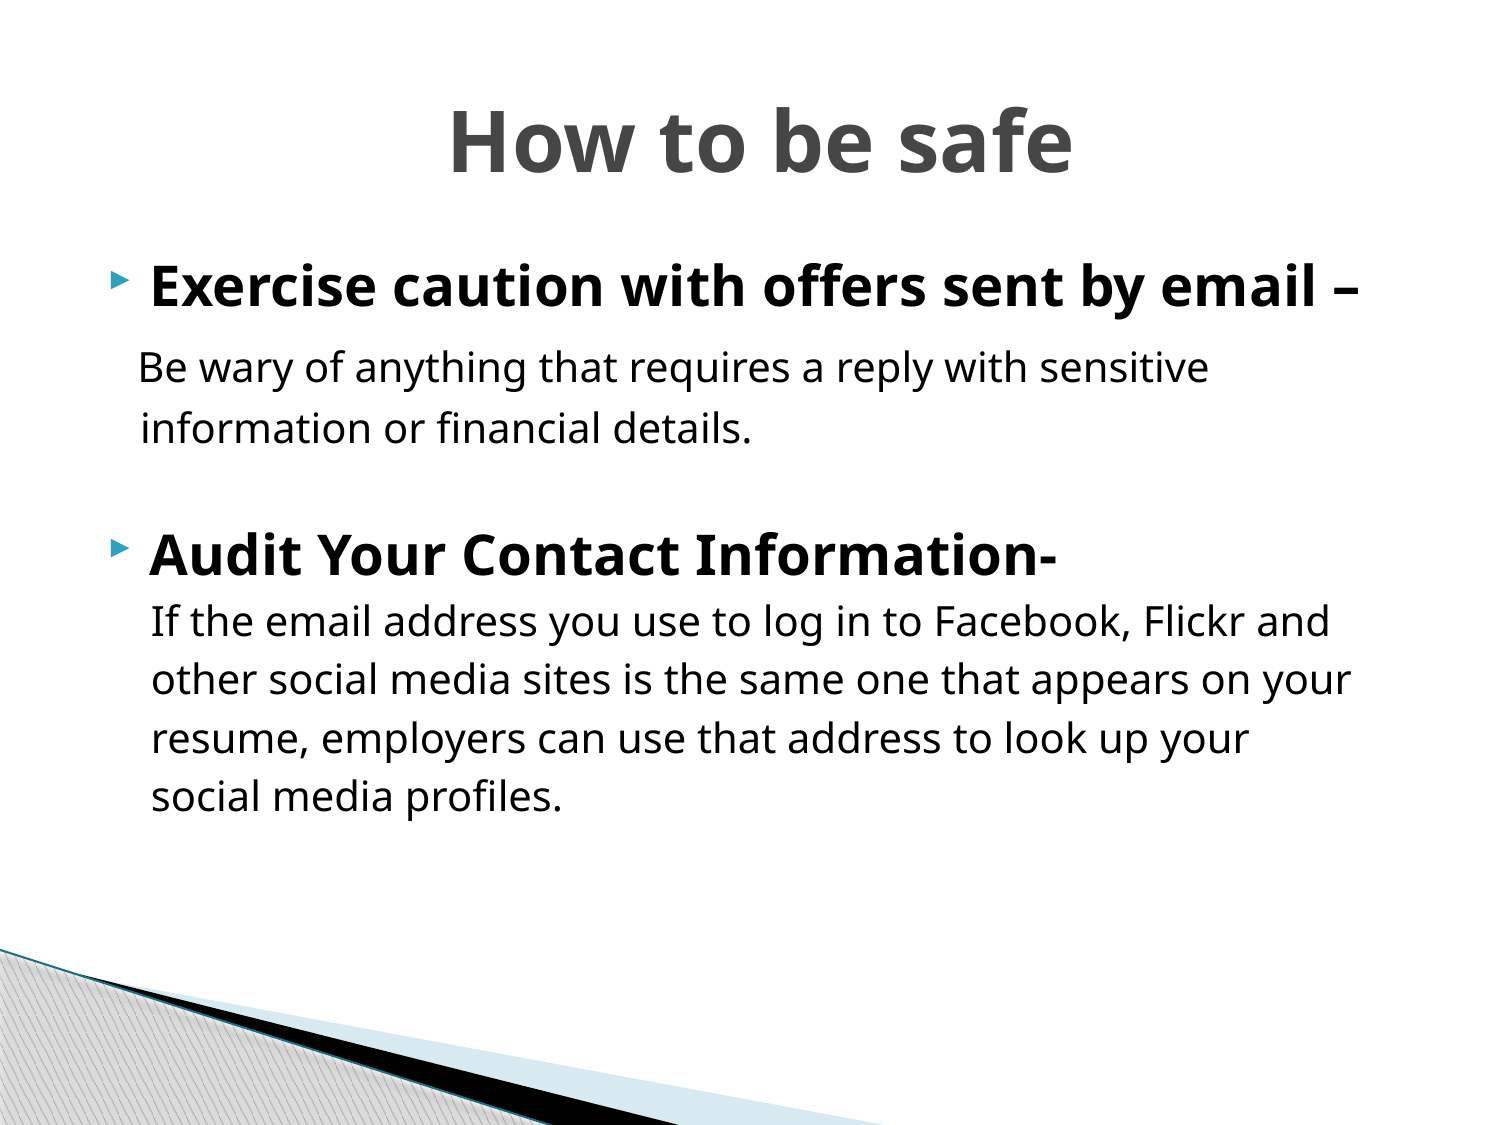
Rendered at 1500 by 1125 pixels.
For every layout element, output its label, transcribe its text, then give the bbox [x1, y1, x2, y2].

list Exercise caution with offers sent by email – Be wary of anything that requires a reply with sensitive information or financial details. Audit Your Contact Information- If the email address you use to log in to Facebook, Flickr and other social media sites is the same one that appears on your resume, employers can use that address to look up your social media profiles. [75, 243, 1425, 986]
title How to be safe [75, 45, 1425, 233]
